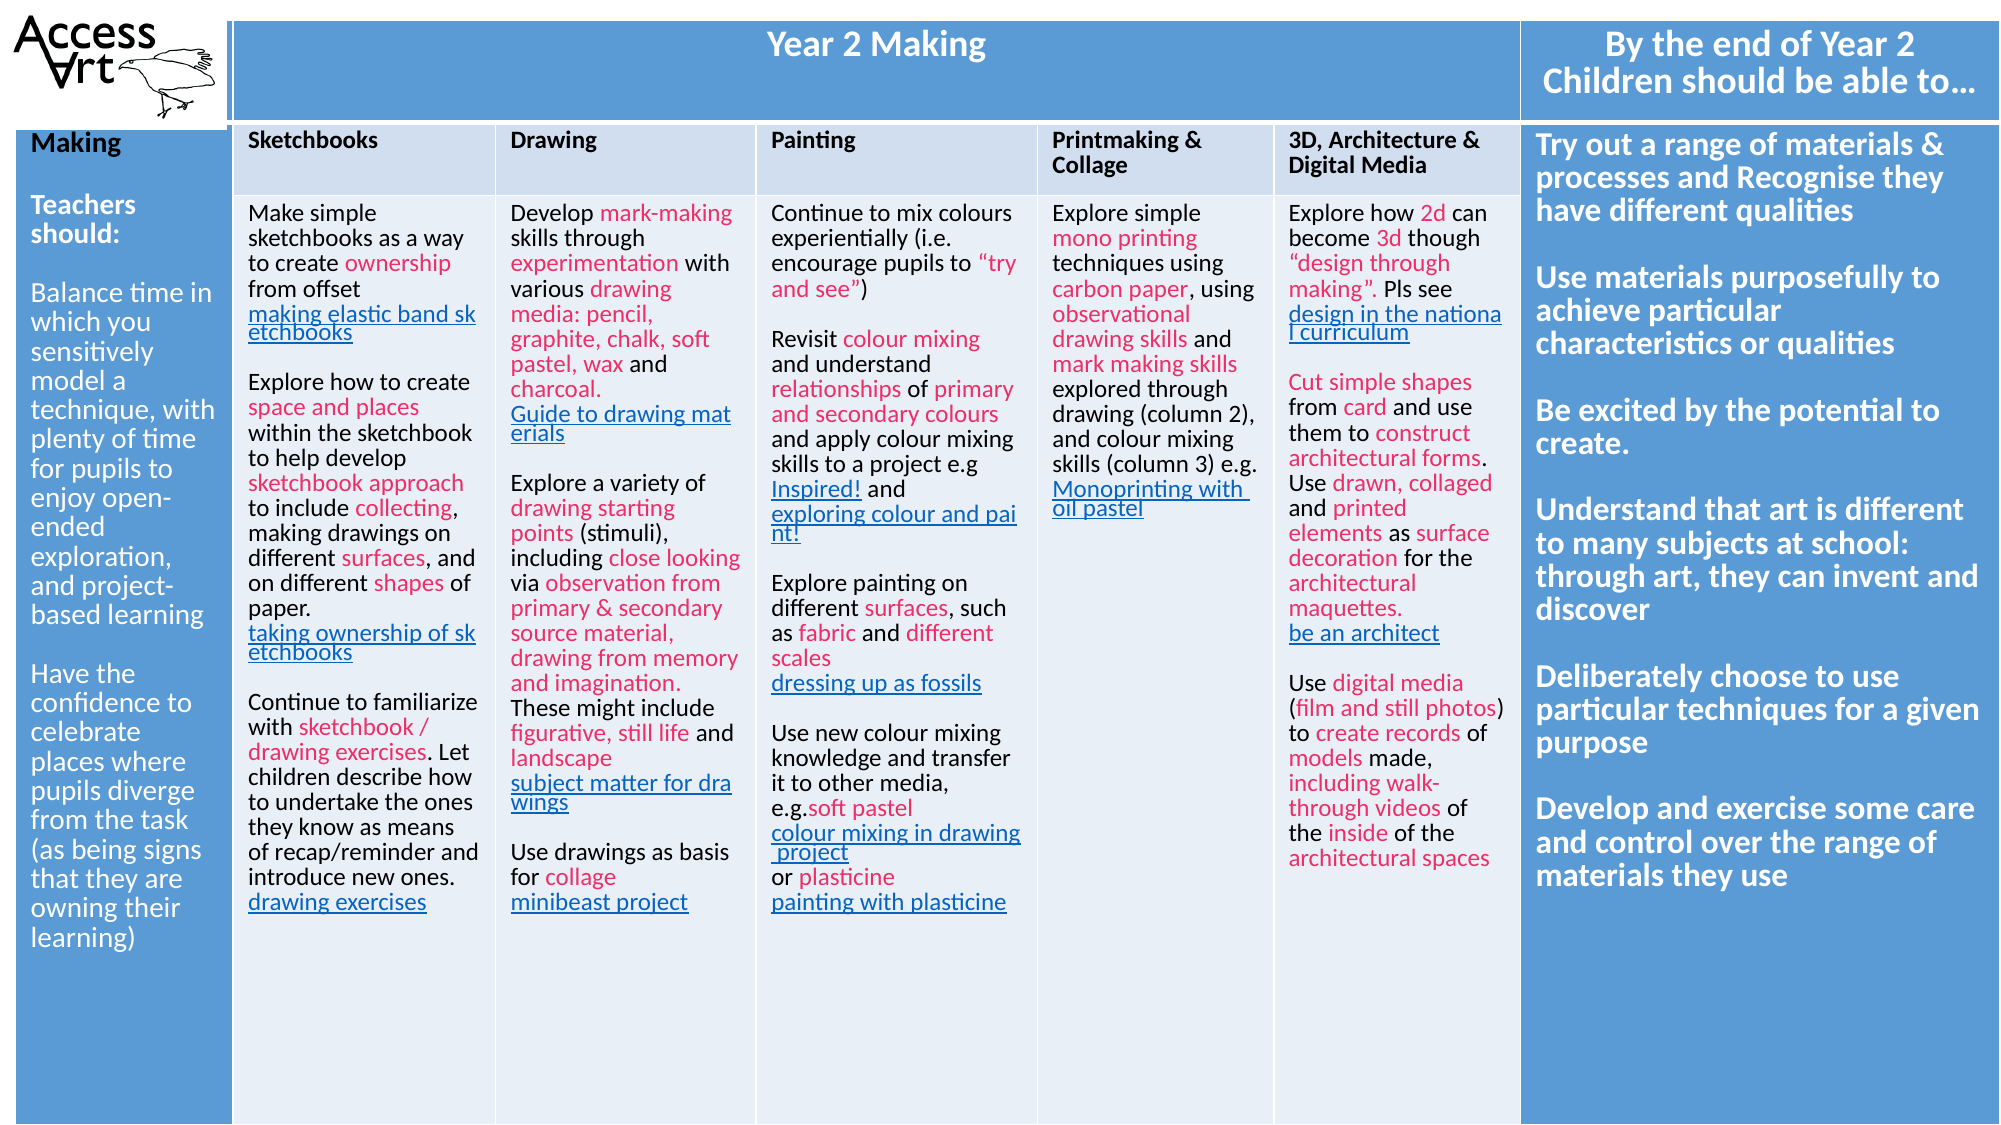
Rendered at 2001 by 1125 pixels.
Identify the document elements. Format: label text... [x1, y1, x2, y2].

table_cell Printmaking & Collage [1038, 125, 1273, 195]
table_header [227, 21, 232, 120]
table_header By the end of Year 2 Children should be able to… [1521, 21, 1999, 120]
table_cell Sketchbooks [234, 125, 495, 195]
table_cell Develop mark-making skills through experimentation with various drawing media: pencil, graphite, chalk, soft pastel, wax and charcoal. Guide to drawing materials Explore a variety of drawing starting points (stimuli), including close looking via observation from primary & secondary source material, drawing from memory and imagination. These might include figurative, still life and landscape subject matter for drawings Use drawings as basis for collage minibeast project [496, 196, 755, 1124]
table_cell Drawing [496, 125, 755, 195]
table_cell Explore simple mono printing techniques using carbon paper, using observational drawing skills and mark making skills explored through drawing (column 2), and colour mixing skills (column 3) e.g. Monoprinting with oil pastel [1038, 196, 1273, 1124]
table_cell Explore how 2d can become 3d though “design through making”. Pls see design in the national curriculum Cut simple shapes from card and use them to construct architectural forms. Use drawn, collaged and printed elements as surface decoration for the architectural maquettes. be an architect Use digital media (film and still photos) to create records of models made, including walk-through videos of the inside of the architectural spaces [1275, 196, 1520, 1124]
table_cell Painting [757, 125, 1037, 195]
table_cell 3D, Architecture & Digital Media [1275, 125, 1520, 195]
table_cell Continue to mix colours experientially (i.e. encourage pupils to “try and see”) Revisit colour mixing and understand relationships of primary and secondary colours and apply colour mixing skills to a project e.g Inspired! and exploring colour and paint! Explore painting on different surfaces, such as fabric and different scales dressing up as fossils Use new colour mixing knowledge and transfer it to other media, e.g.soft pastel colour mixing in drawing project or plasticine painting with plasticine [757, 196, 1037, 1124]
table_cell Make simple sketchbooks as a way to create ownership from offset making elastic band sketchbooks Explore how to create space and places within the sketchbook to help develop sketchbook approach to include collecting, making drawings on different surfaces, and on different shapes of paper. taking ownership of sketchbooks Continue to familiarize with sketchbook / drawing exercises. Let children describe how to undertake the ones they know as means of recap/reminder and introduce new ones. drawing exercises [234, 196, 495, 1124]
picture [0, 0, 227, 130]
table_cell Making Teachers should: Balance time in which you sensitively model a technique, with plenty of time for pupils to enjoy open-ended exploration, and project-based learning Have the confidence to celebrate places where pupils diverge from the task (as being signs that they are owning their learning) [16, 125, 232, 1124]
table_cell Try out a range of materials & processes and Recognise they have different qualities Use materials purposefully to achieve particular characteristics or qualities Be excited by the potential to create. Understand that art is different to many subjects at school: through art, they can invent and discover Deliberately choose to use particular techniques for a given purpose Develop and exercise some care and control over the range of materials they use [1521, 125, 1999, 1124]
table_header Year 2 Making [234, 21, 1520, 120]
